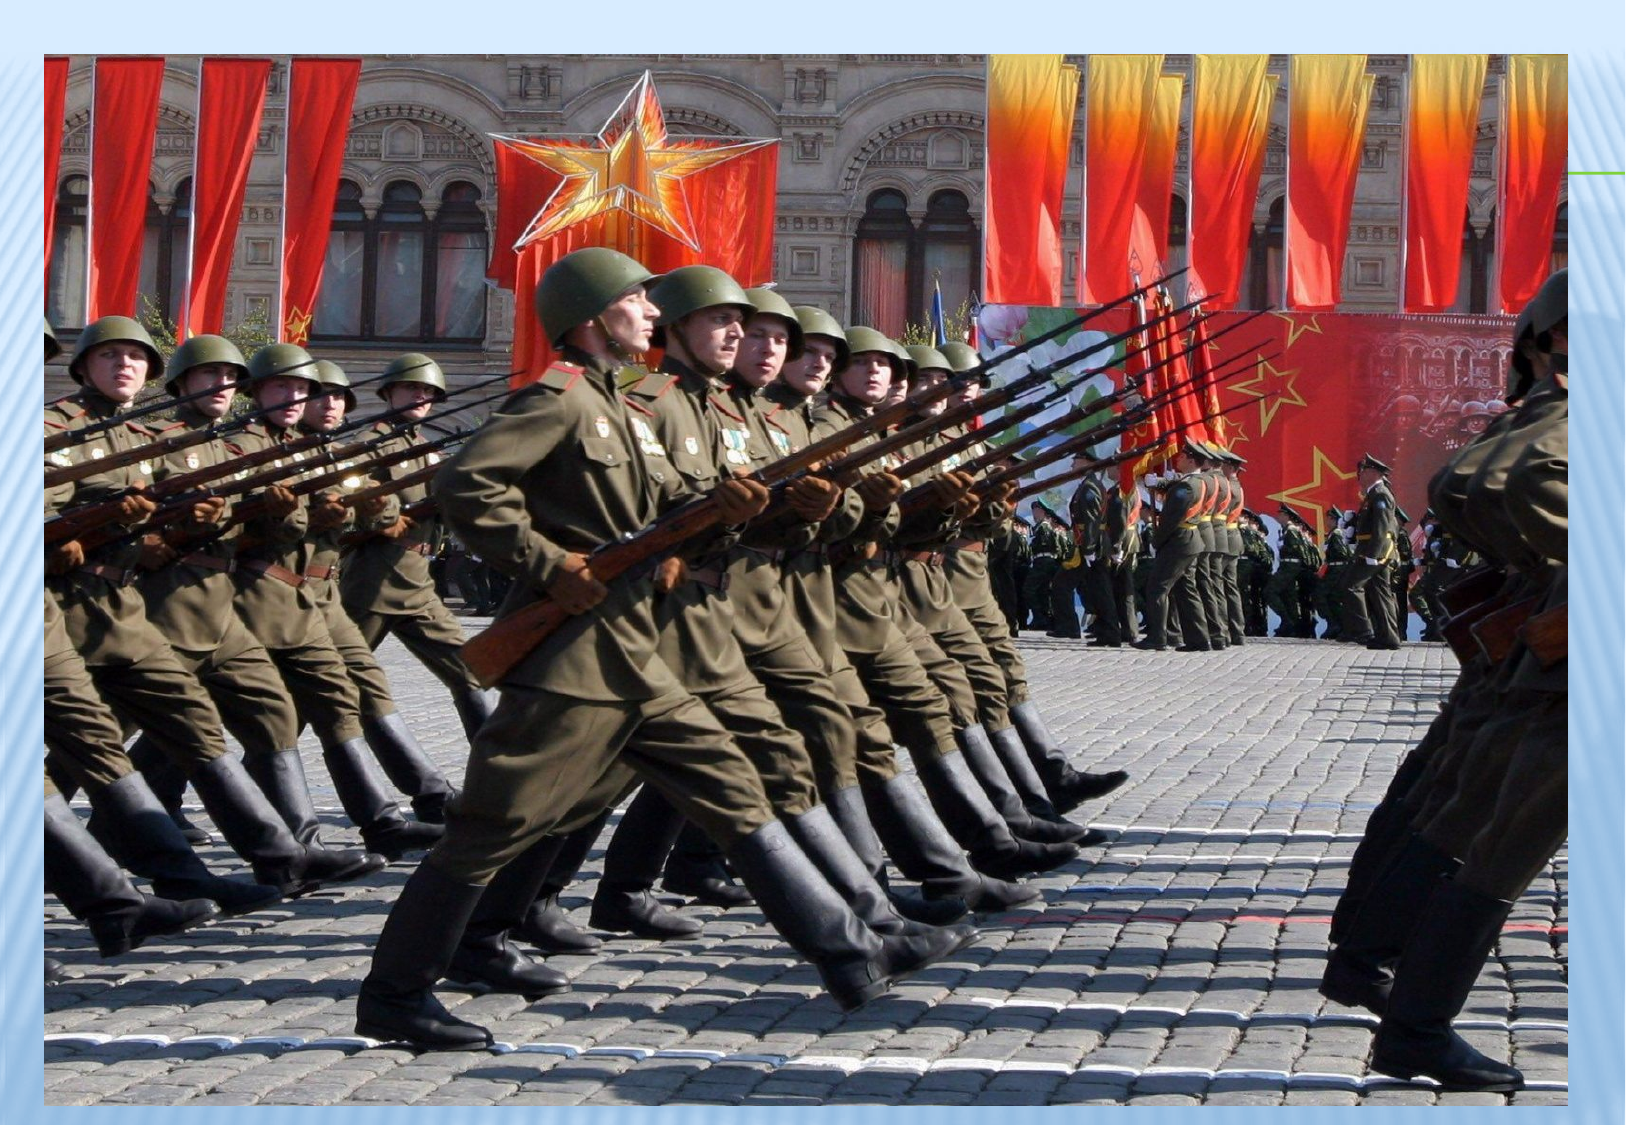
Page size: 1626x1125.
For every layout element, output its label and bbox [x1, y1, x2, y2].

picture [44, 54, 1568, 1107]
